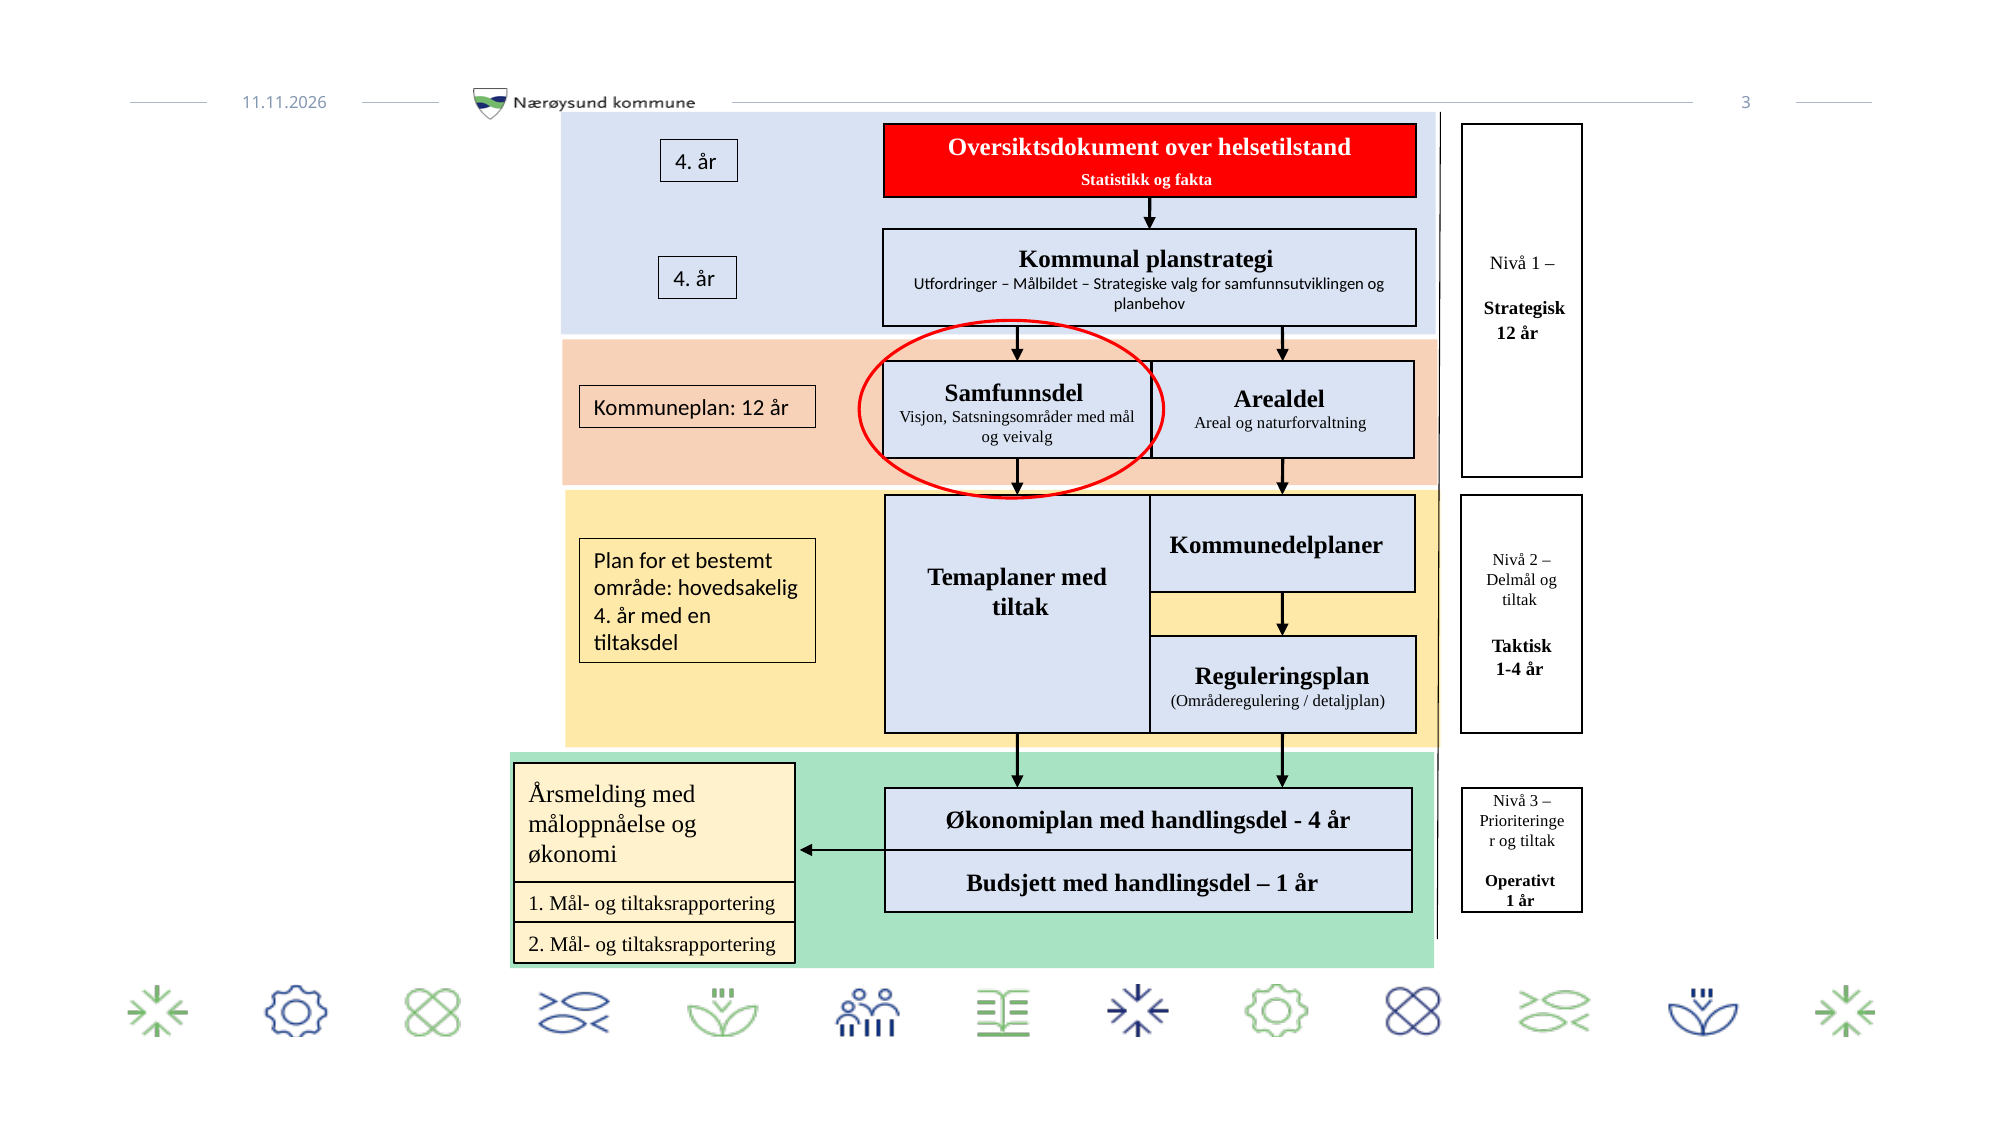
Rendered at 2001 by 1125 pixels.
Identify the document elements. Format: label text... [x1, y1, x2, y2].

text_box [1067, 489, 1281, 494]
text_box [509, 751, 1435, 969]
text_box Kommunedelplaner [1151, 494, 1416, 593]
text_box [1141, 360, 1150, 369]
text_box Reguleringsplan (Områderegulering / detaljplan) [1151, 635, 1417, 734]
text_box 2. Mål- og tiltaksrapportering [513, 922, 796, 964]
text_box Kommuneplan: 12 år [579, 385, 816, 428]
text_box Nivå 3 – Prioriteringer og tiltak Operativt 1 år [1461, 787, 1583, 913]
text_box Økonomiplan med handlingsdel - 4 år [884, 787, 1413, 849]
text_box [858, 319, 1165, 500]
text_box [1108, 338, 1281, 360]
text_box Kommunal planstrategi Utfordringer – Målbildet – Strategiske valg for samfunnsutviklingen og planbehov [882, 228, 1417, 327]
text_box [560, 111, 1437, 336]
text_box Nivå 2 – Delmål og tiltak Taktisk 1-4 år [1460, 494, 1583, 734]
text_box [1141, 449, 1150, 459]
text_box [1094, 459, 1281, 486]
text_box [1284, 338, 1437, 486]
text_box 4. år [660, 139, 738, 182]
text_box [1284, 489, 1437, 748]
text_box Temaplaner med tiltak [884, 494, 1151, 734]
text_box Oversiktsdokument over helsetilstand Statistikk og fakta [883, 123, 1417, 198]
text_box 4. år [658, 256, 737, 299]
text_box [1437, 111, 1441, 940]
text_box Arealdel Areal og naturforvaltning [1150, 360, 1415, 459]
text_box [564, 489, 1015, 748]
text_box [1019, 734, 1280, 748]
text_box [561, 338, 929, 486]
text_box 1. Mål- og tiltaksrapportering [513, 881, 796, 922]
text_box Plan for et bestemt område: hovedsakelig 4. år med en tiltaksdel [579, 538, 816, 663]
text_box Budsjett med handlingsdel – 1 år [884, 849, 1413, 913]
text_box [1151, 593, 1281, 635]
text_box Årsmelding med måloppnåelse og økonomi [513, 762, 796, 881]
picture [473, 88, 695, 120]
text_box Nivå 1 – Strategisk 12 år [1461, 123, 1583, 478]
